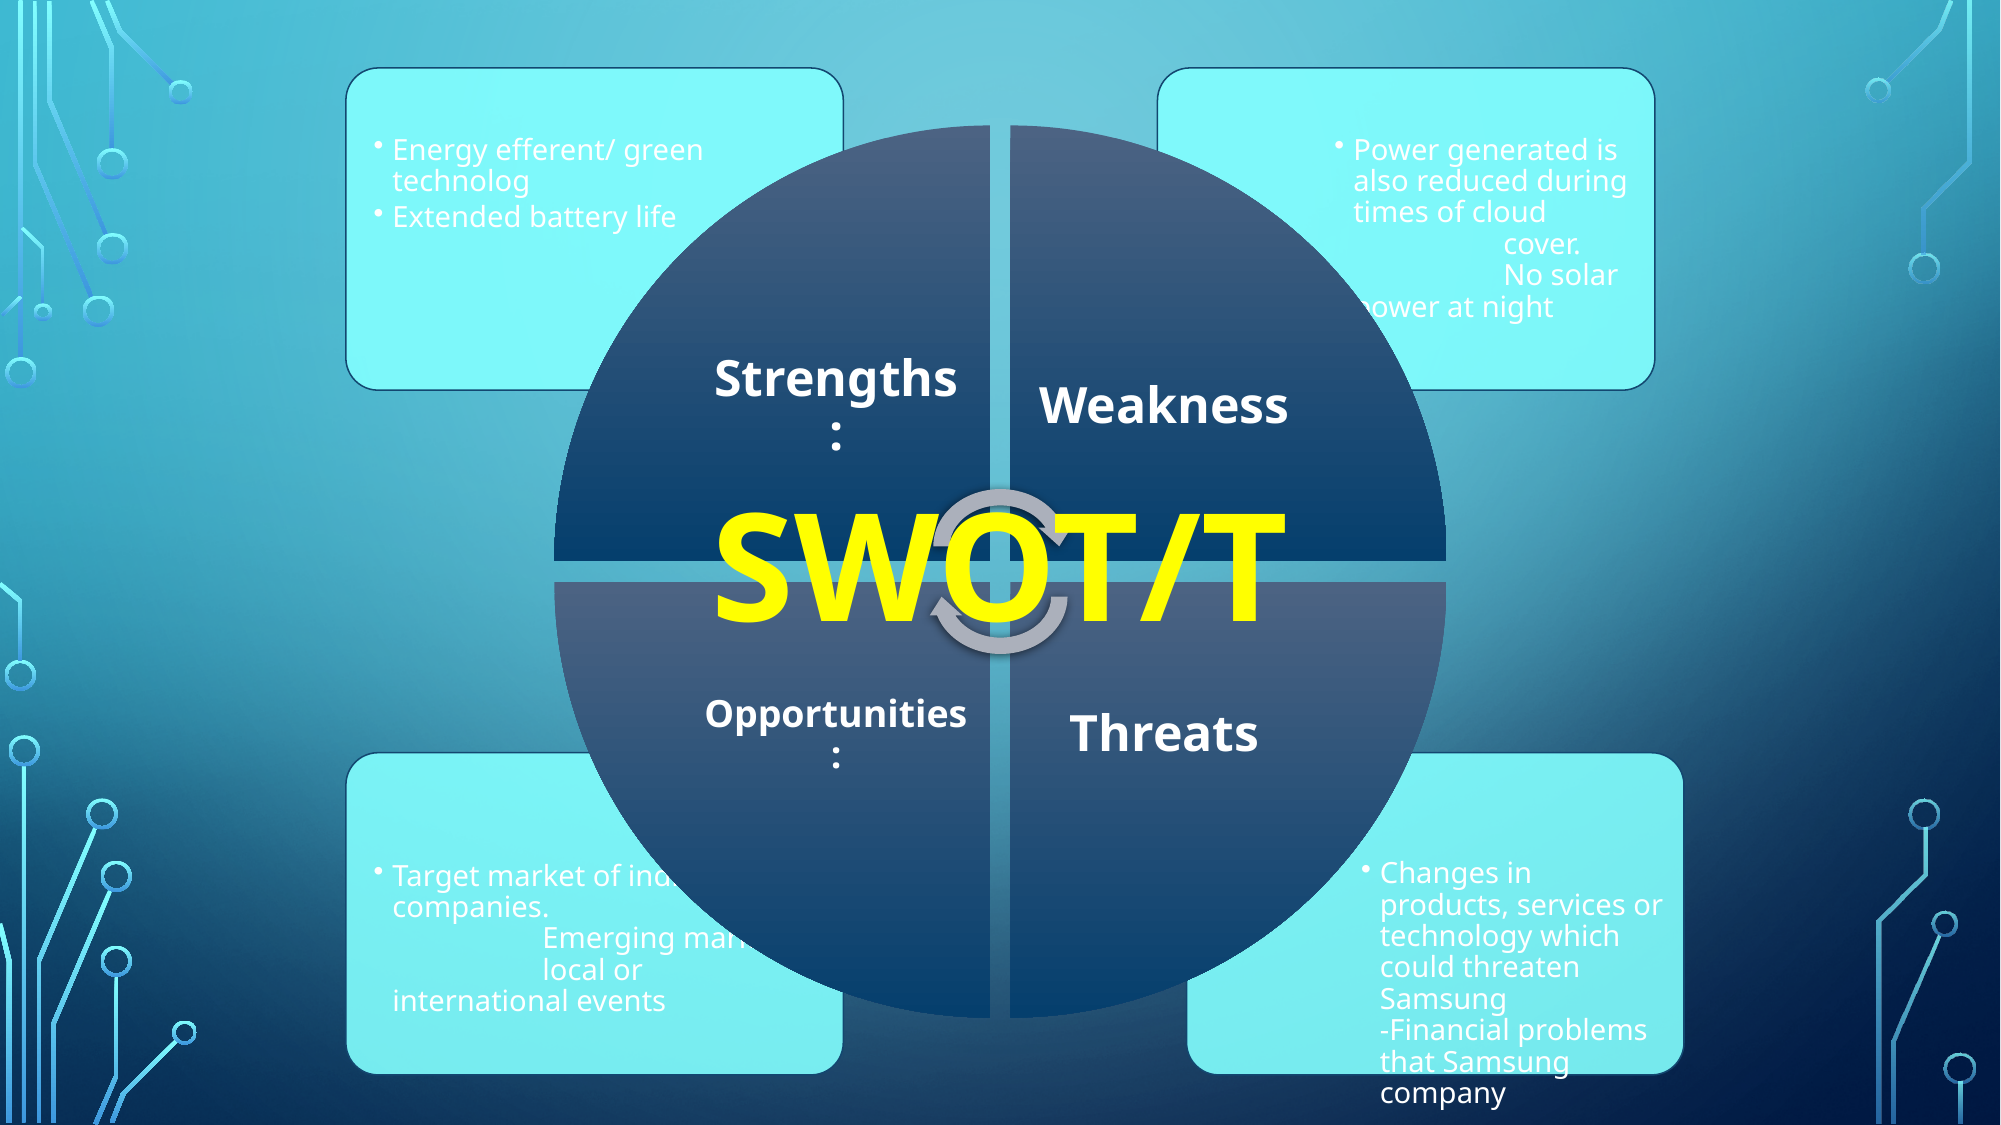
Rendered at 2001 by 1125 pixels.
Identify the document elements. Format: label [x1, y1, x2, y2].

text_box [203, 67, 1798, 1076]
